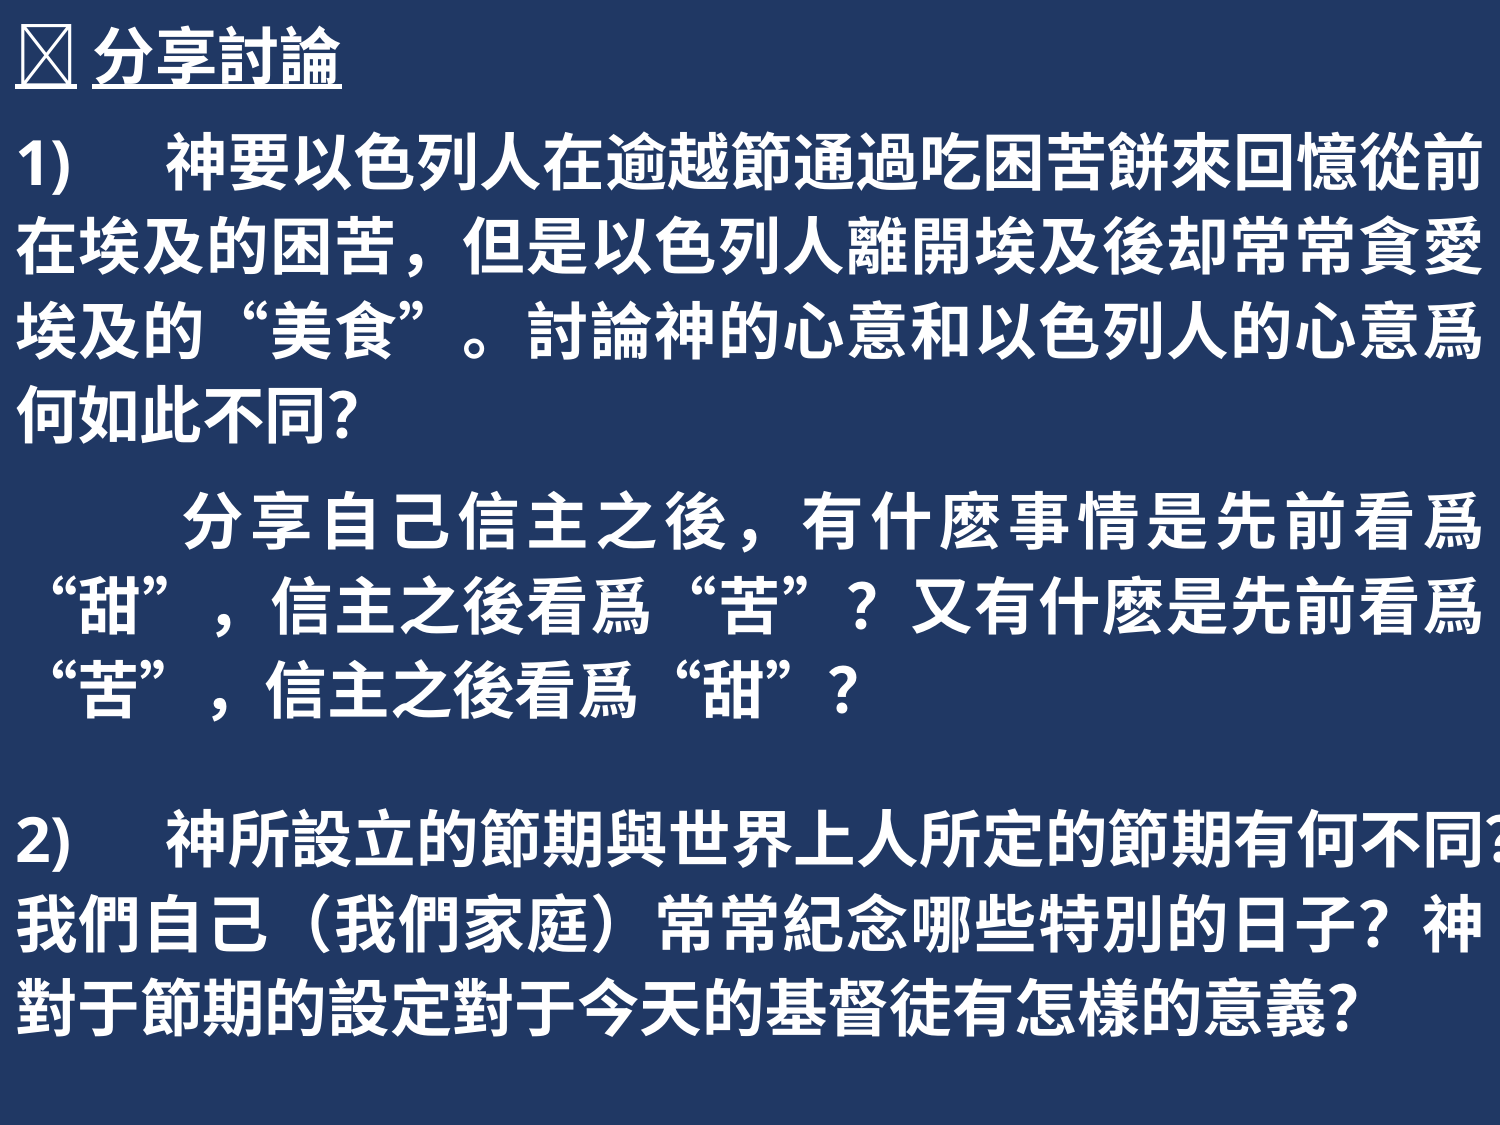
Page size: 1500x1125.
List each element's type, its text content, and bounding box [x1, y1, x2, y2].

list 分享討論 1) 神要以色列人在逾越節通過吃困苦餅來回憶從前在埃及的困苦，但是以色列人離開埃及後却常常貪愛埃及的“美食”。討論神的心意和以色列人的心意爲何如此不同？ 分享自己信主之後，有什麽事情是先前看爲“甜”，信主之後看爲“苦”？又有什麽是先前看爲“苦”，信主之後看爲“甜”？ 2) 神所設立的節期與世界上人所定的節期有何不同？我們自己（我們家庭）常常紀念哪些特別的日子？神對于節期的設定對于今天的基督徒有怎樣的意義？ [0, 0, 1500, 1125]
